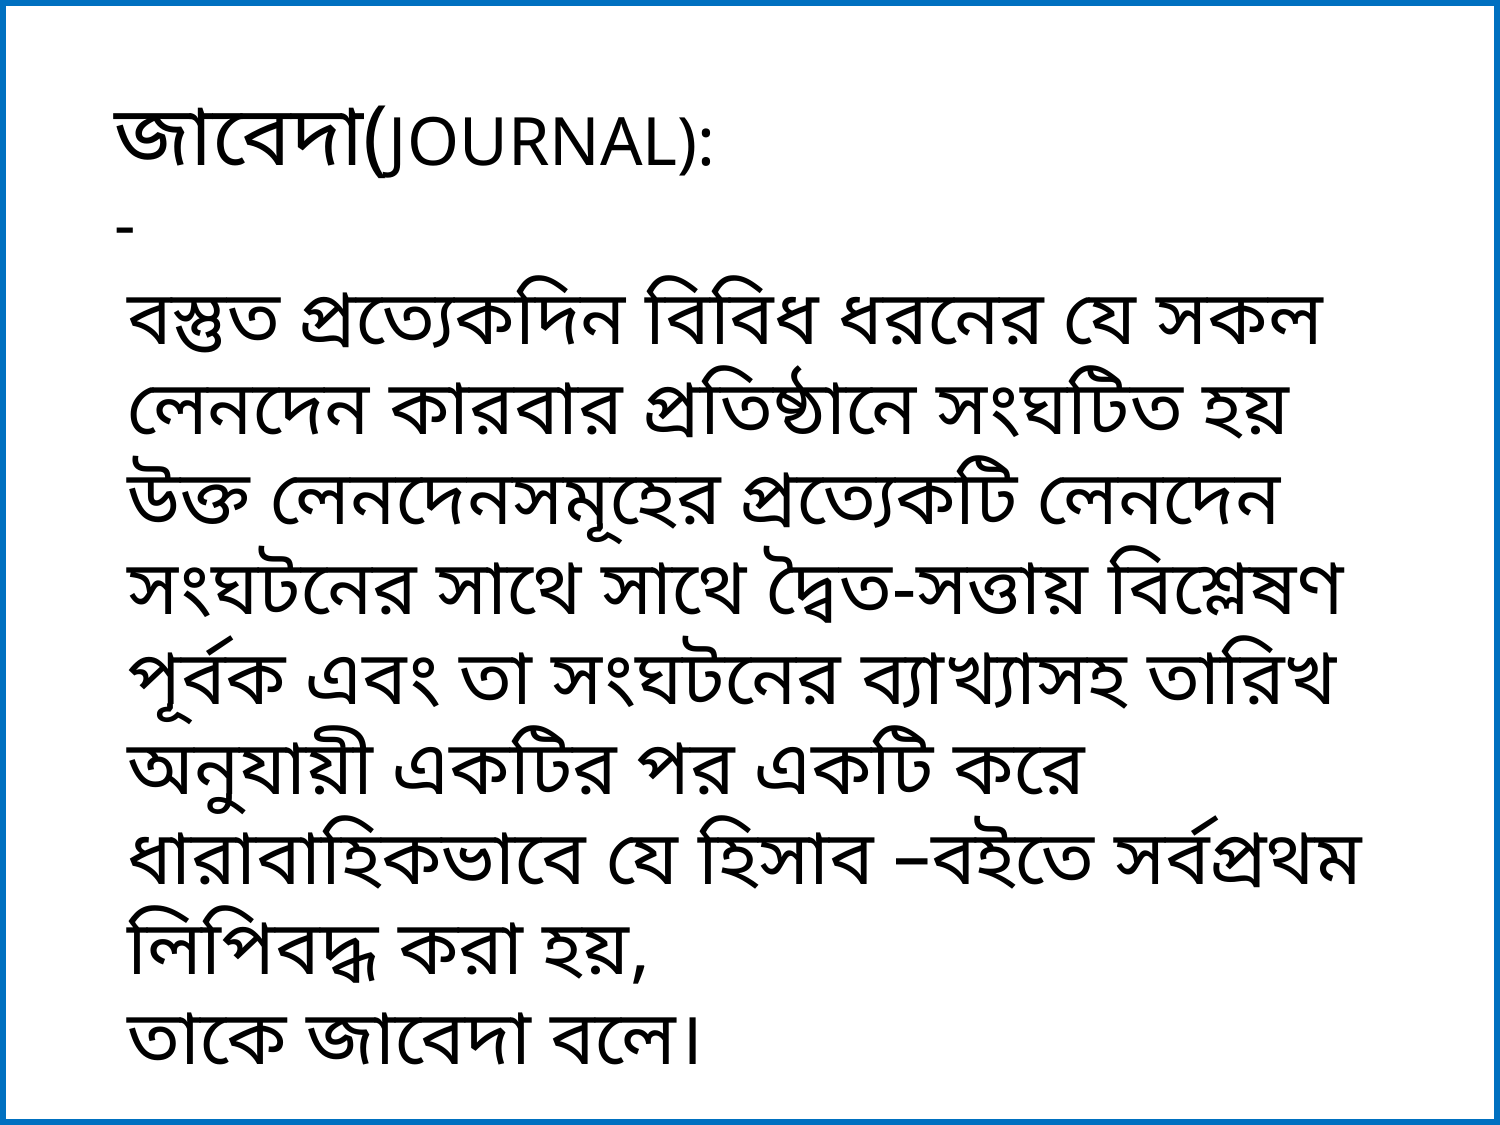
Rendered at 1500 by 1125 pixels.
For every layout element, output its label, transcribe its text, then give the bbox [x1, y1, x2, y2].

text_box [0, 0, 1500, 1125]
text_box বস্তুত প্রত্যেকদিন বিবিধ ধরনের যে সকল লেনদেন কারবার প্রতিষ্ঠানে সংঘটিত হয় উক্ত লেনদেনসমূহের প্রত্যেকটি লেনদেন সংঘটনের সাথে সাথে দ্বৈত-সত্তায় ‍বিশ্লেষণ পূর্বক এবং তা সংঘটনের ‍ব্যাখ্যাসহ তারিখ অনুযায়ী একটির পর একটি করে ধারাবাহিকভাবে যে ‍হিসাব –বইতে সর্বপ্রথম ‍লিপিবদ্ধ করা হয়, তাকে জাবেদা বলে। [112, 262, 1425, 1088]
text_box জাবেদা(JOURNAL):- [99, 75, 738, 270]
